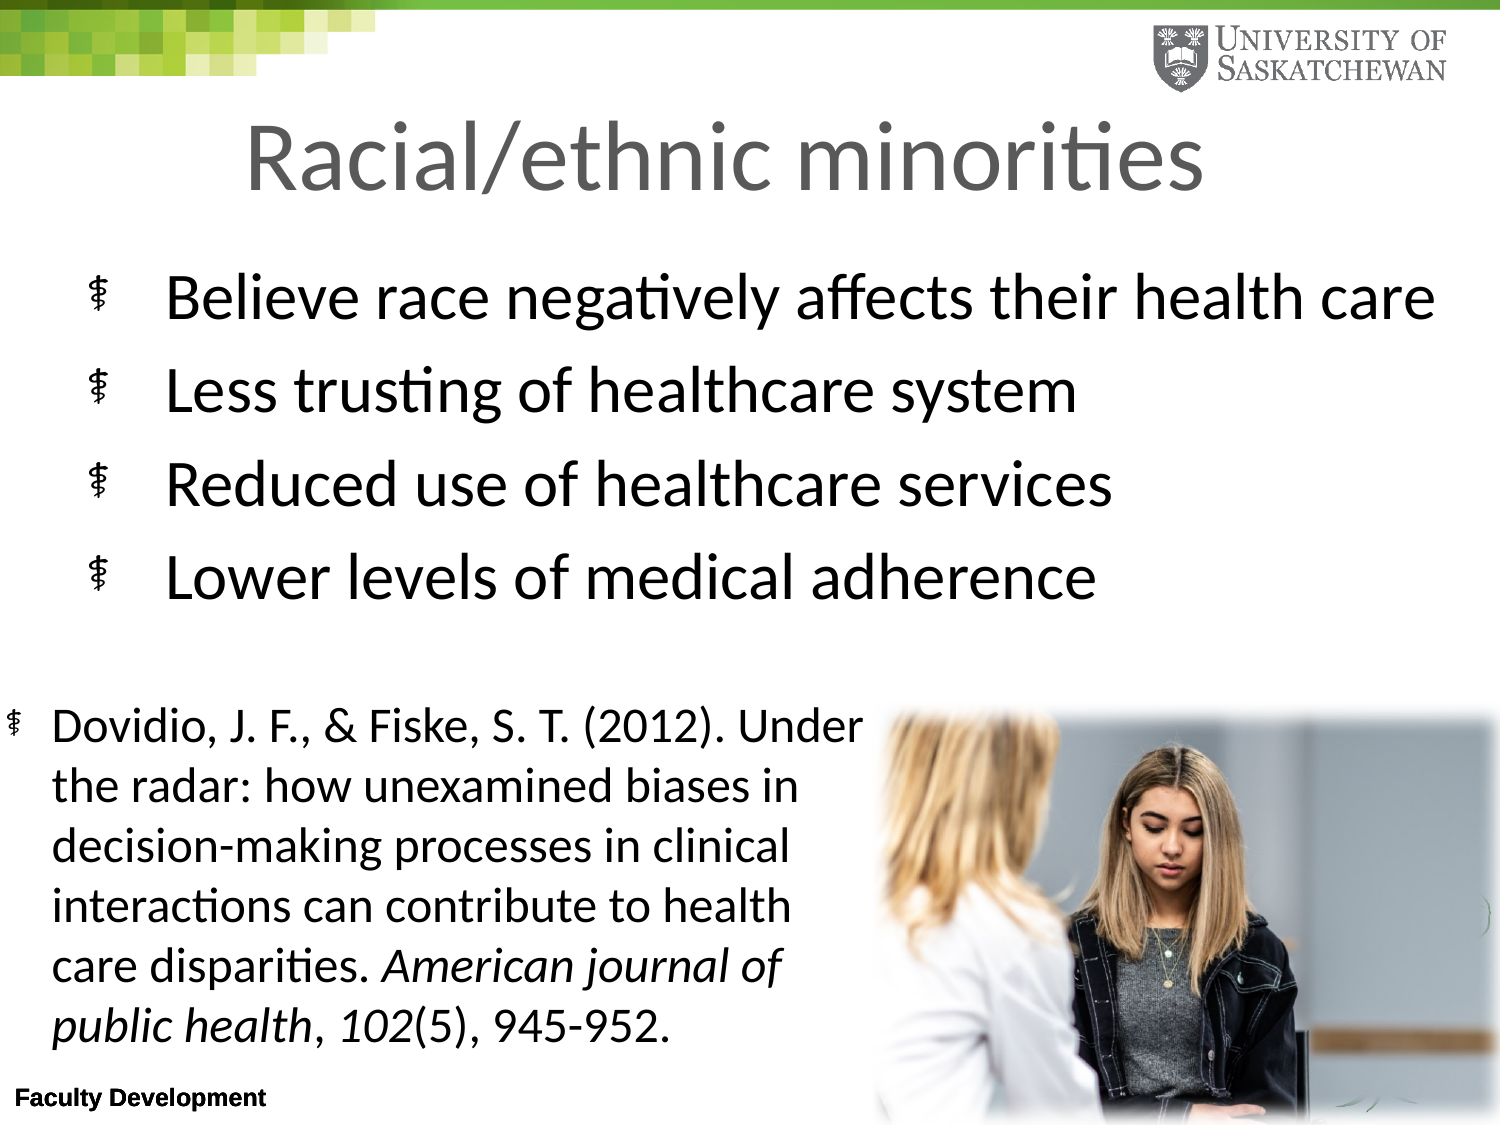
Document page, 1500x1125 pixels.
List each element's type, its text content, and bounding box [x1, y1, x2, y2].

text_box Believe race negatively affects their health care Less trusting of healthcare system Reduced use of healthcare services Lower levels of medical adherence [0, 245, 1482, 657]
list Dovidio, J. F., & Fiske, S. T. (2012). Under the radar: how unexamined biases in decision-making processes in clinical interactions can contribute to health care disparities. American journal of public health, 102(5), 945-952. [0, 685, 895, 1125]
picture [89, 368, 125, 404]
picture [7, 709, 34, 736]
picture [89, 462, 125, 498]
picture [89, 555, 125, 591]
title Racial/ethnic minorities [24, 100, 1427, 201]
picture [0, 0, 1500, 397]
picture [870, 701, 1500, 1125]
picture [89, 275, 125, 311]
